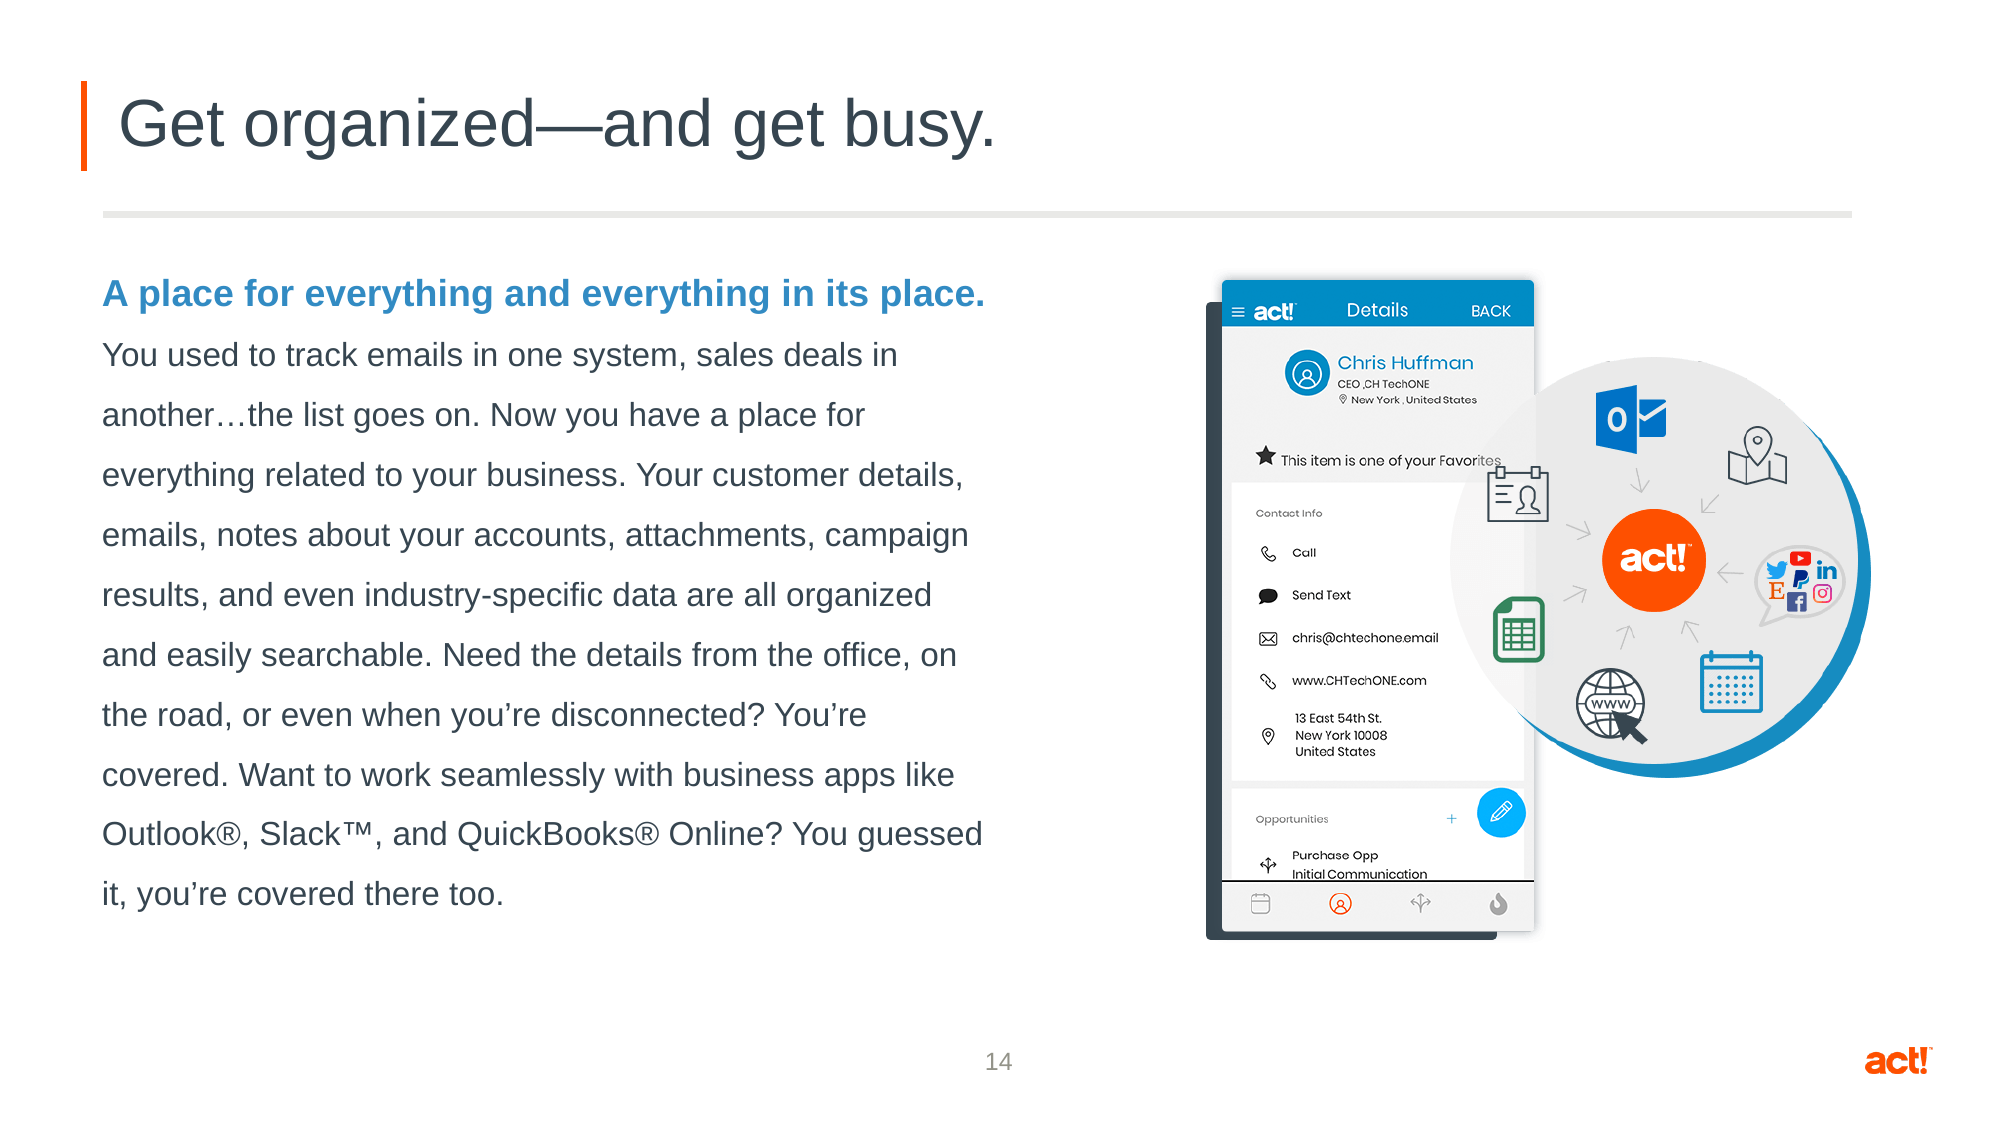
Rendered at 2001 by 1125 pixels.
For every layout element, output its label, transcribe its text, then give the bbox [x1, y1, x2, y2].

title Get organized—and get busy. [103, 81, 1901, 170]
picture [1865, 1047, 1933, 1074]
text_box A place for everything and everything in its place. You used to track emails in one system, sales deals in another…the list goes on. Now you have a place for everything related to your business. Your customer details, emails, notes about your accounts, attachments, campaign results, and even industry-specific data are all organized and easily searchable. Need the details from the office, on the road, or even when you’re disconnected? You’re covered. Want to work seamlessly with business apps like Outlook®, Slack™, and QuickBooks® Online? You guessed it, you’re covered there too. [58, 218, 1037, 782]
picture [1175, 248, 1899, 969]
